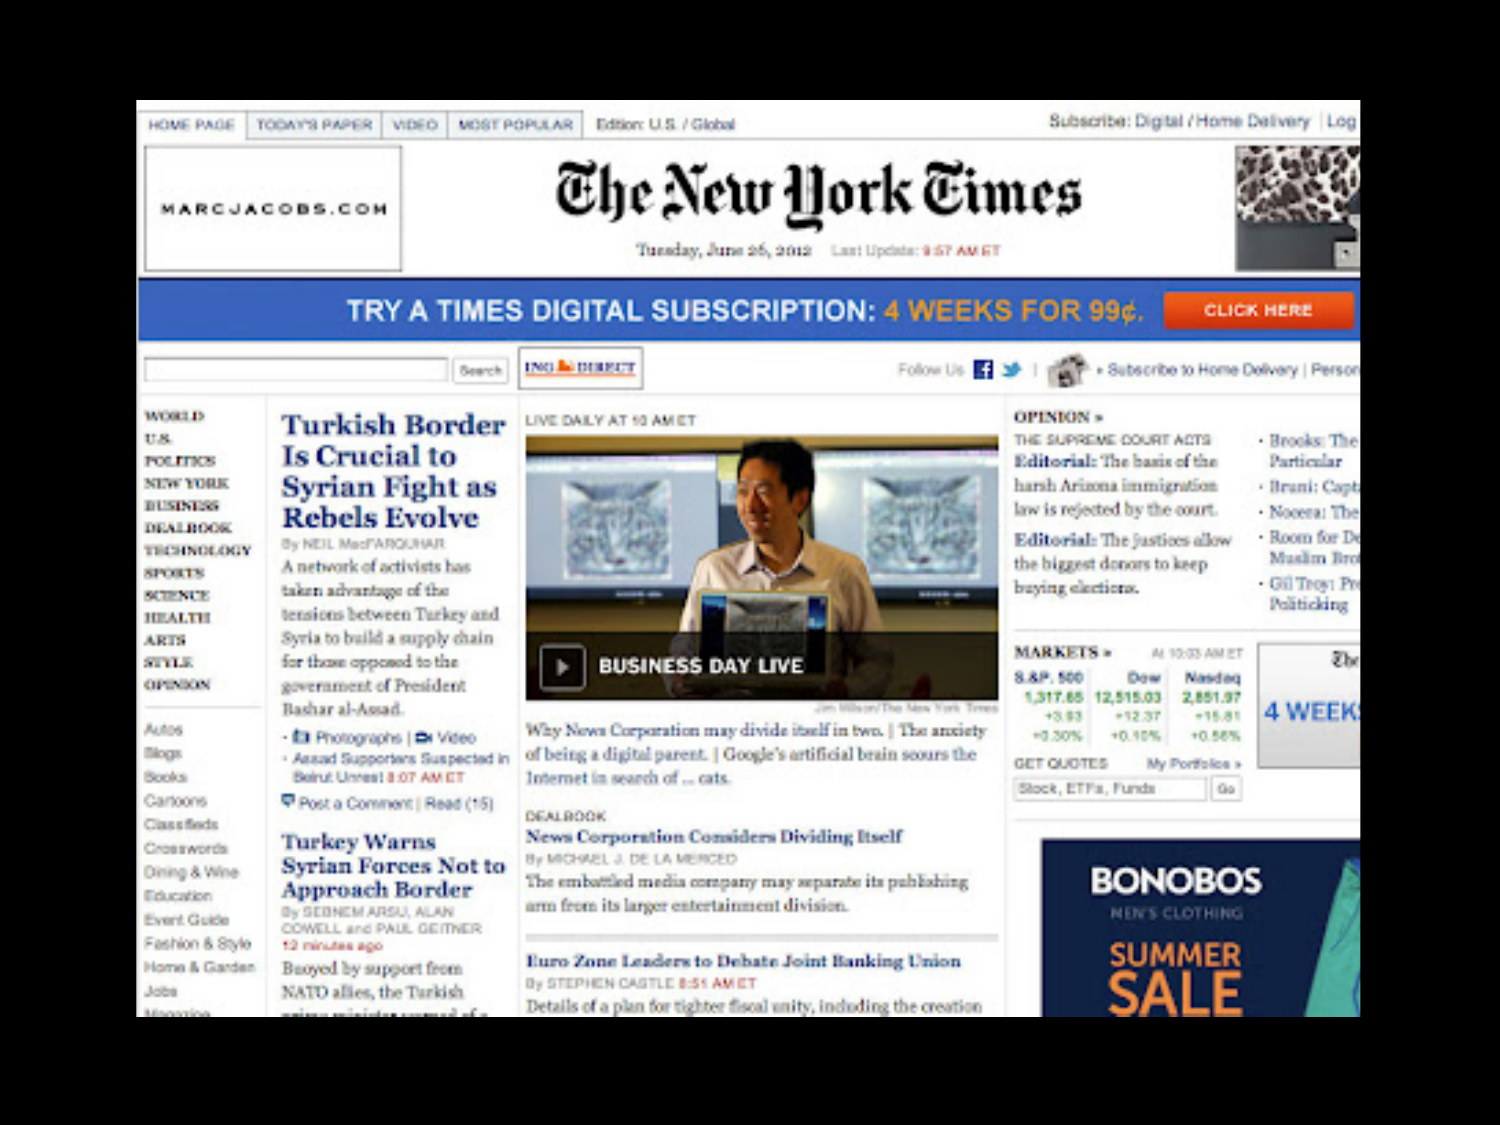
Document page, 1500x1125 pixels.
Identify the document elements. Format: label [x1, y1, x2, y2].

picture [136, 99, 1361, 1018]
